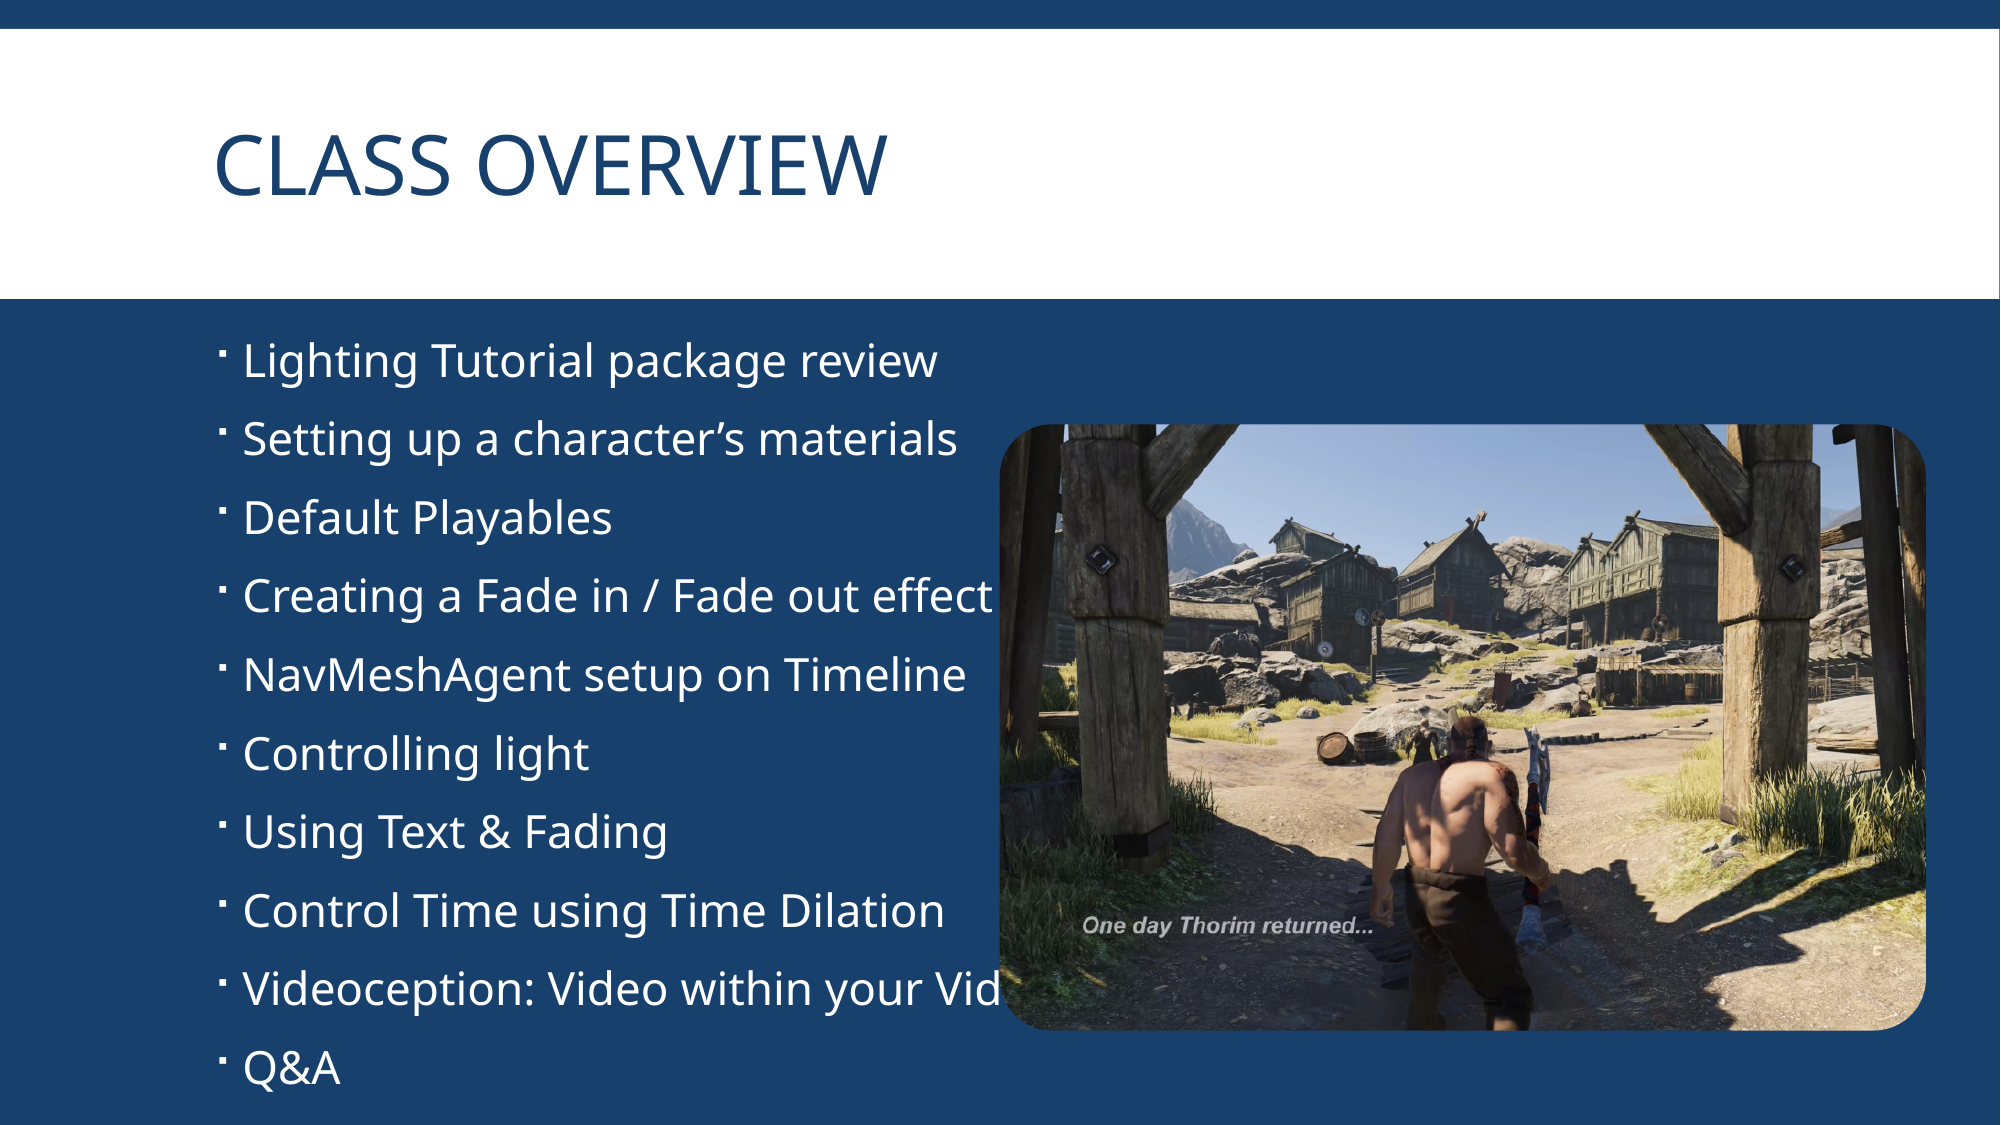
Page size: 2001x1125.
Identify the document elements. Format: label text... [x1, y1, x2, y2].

title Class overview [197, 46, 1803, 295]
list Lighting Tutorial package review Setting up a character’s materials Default Playables Creating a Fade in / Fade out effect NavMeshAgent setup on Timeline Controlling light Using Text & Fading Control Time using Time Dilation Videoception: Video within your Video Q&A [197, 329, 1803, 1125]
picture [999, 424, 1927, 1031]
